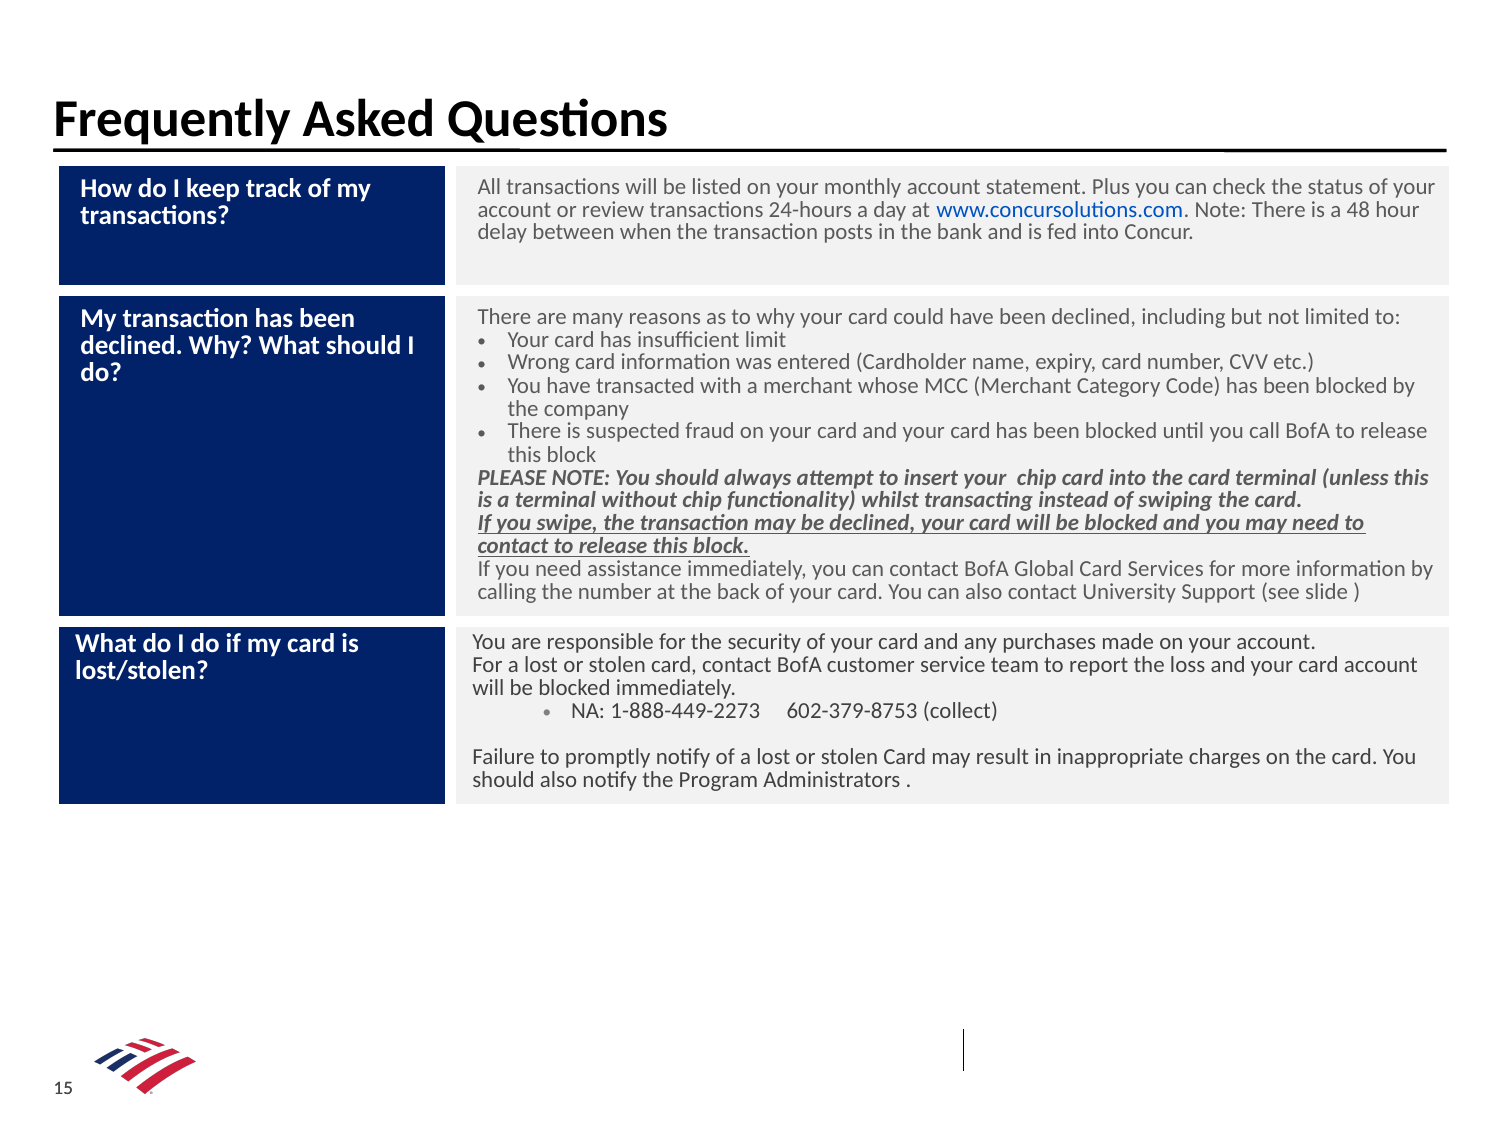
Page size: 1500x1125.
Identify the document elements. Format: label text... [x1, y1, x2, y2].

table_cell There are many reasons as to why your card could have been declined, including but not limited to: Your card has insufficient limit Wrong card information was entered (Cardholder name, expiry, card number, CVV etc.) You have transacted with a merchant whose MCC (Merchant Category Code) has been blocked by the company There is suspected fraud on your card and your card has been blocked until you call BofA to release this block PLEASE NOTE: You should always attempt to insert your chip card into the card terminal (unless this is a terminal without chip functionality) whilst transacting instead of swiping the card. If you swipe, the transaction may be declined, your card will be blocked and you may need to contact to release this block. If you need assistance immediately, you can contact BofA Global Card Services for more information by calling the number at the back of your card. You can also contact University Support (see slide ) [456, 296, 1449, 616]
table_header How do I keep track of my transactions? [59, 166, 445, 285]
table_cell What do I do if my card is lost/stolen? [59, 627, 445, 804]
table_header All transactions will be listed on your monthly account statement. Plus you can check the status of your account or review transactions 24-hours a day at www.concursolutions.com. Note: There is a 48 hour delay between when the transaction posts in the bank and is fed into Concur. [456, 166, 1449, 285]
table_cell You are responsible for the security of your card and any purchases made on your account. For a lost or stolen card, contact BofA customer service team to report the loss and your card account will be blocked immediately. NA: 1-888-449-2273 602-379-8753 (collect) Failure to promptly notify of a lost or stolen Card may result in inappropriate charges on the card. You should also notify the Program Administrators . [456, 627, 1449, 804]
picture [94, 1038, 196, 1094]
list Frequently Asked Questions [53, 94, 1179, 149]
table_cell My transaction has been declined. Why? What should I do? [59, 296, 445, 616]
